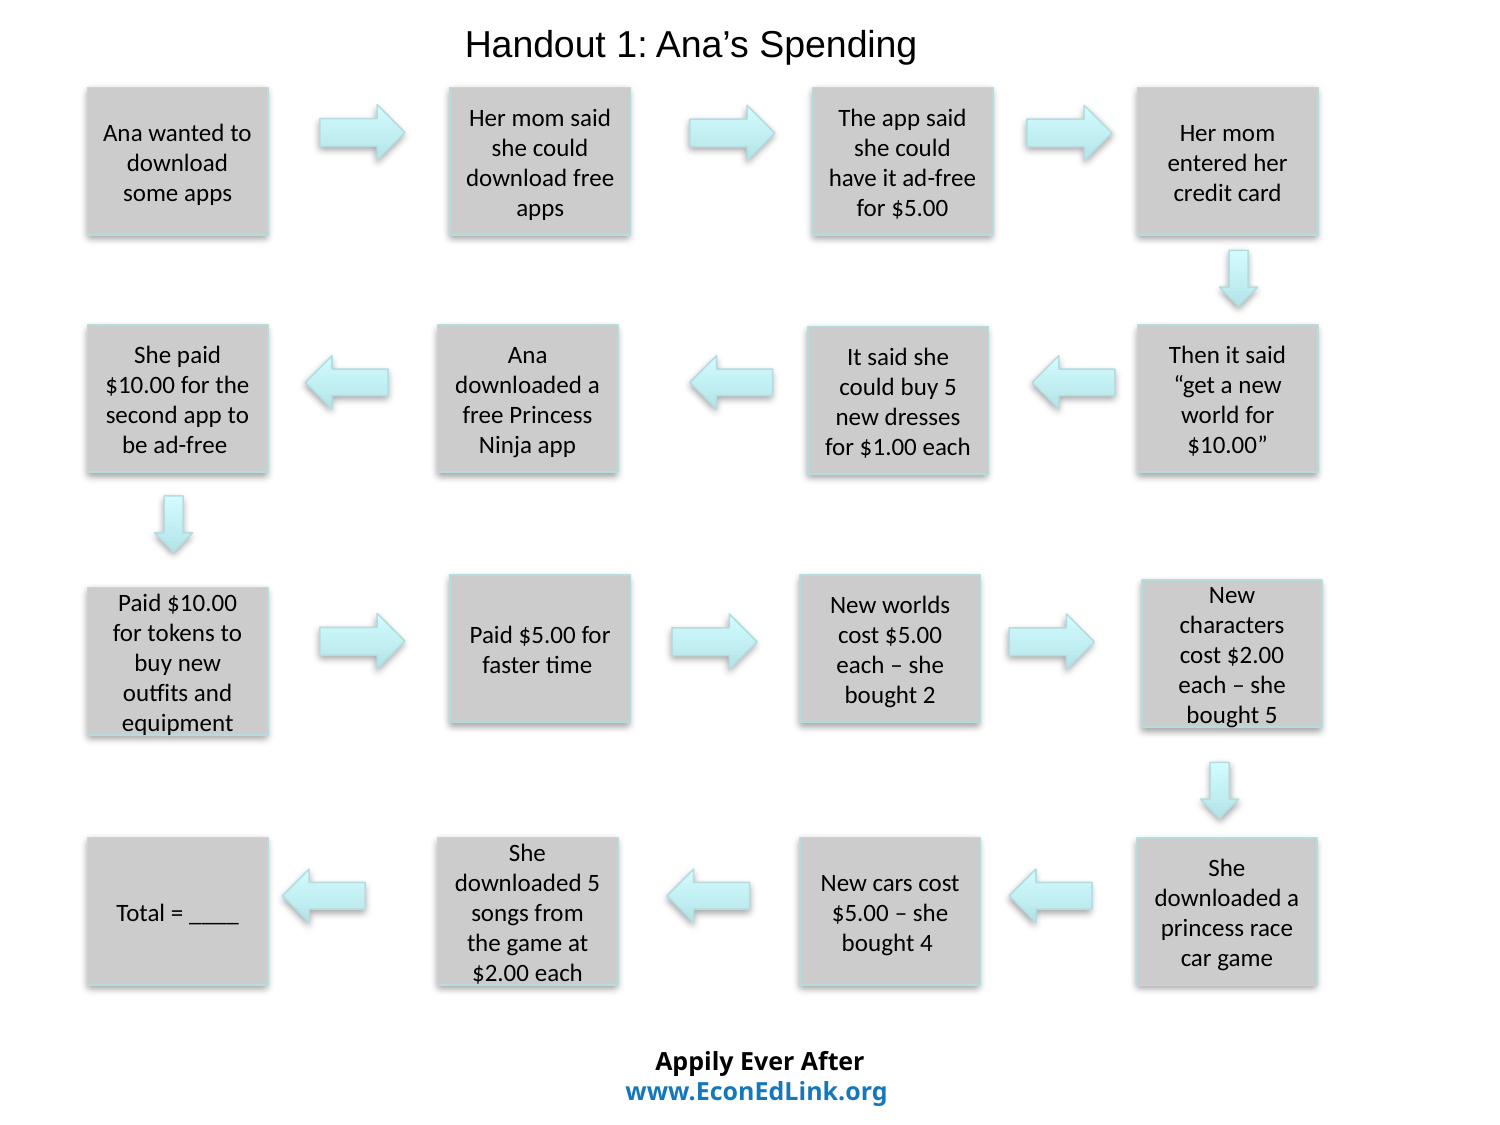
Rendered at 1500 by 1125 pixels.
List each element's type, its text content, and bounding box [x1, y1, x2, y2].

text_box [1008, 613, 1095, 671]
text_box New characters cost $2.00 each – she bought 5 [1141, 579, 1323, 728]
text_box Her mom said she could download free apps [449, 87, 631, 236]
text_box [281, 868, 366, 924]
text_box [666, 868, 751, 924]
text_box Ana wanted to download some apps [87, 87, 269, 236]
text_box Paid $5.00 for faster time [449, 574, 631, 723]
text_box [688, 104, 776, 162]
text_box [153, 495, 194, 553]
text_box [671, 613, 758, 671]
text_box [689, 354, 774, 410]
text_box Ana downloaded a free Princess Ninja app [437, 324, 619, 473]
text_box New cars cost $5.00 – she bought 4 [799, 837, 981, 986]
text_box It said she could buy 5 new dresses for $1.00 each [807, 326, 989, 475]
text_box [1008, 868, 1093, 924]
text_box [319, 103, 406, 161]
text_box Then it said “get a new world for $10.00” [1137, 324, 1319, 473]
text_box The app said she could have it ad-free for $5.00 [812, 87, 994, 236]
text_box She downloaded 5 songs from the game at $2.00 each [437, 837, 619, 986]
text_box [1199, 761, 1240, 819]
text_box [1218, 249, 1259, 307]
text_box She downloaded a princess race car game [1136, 837, 1318, 986]
text_box New worlds cost $5.00 each – she bought 2 [799, 574, 981, 723]
footer Appily Ever After www.EconEdLink.org [112, 1037, 1409, 1113]
text_box She paid $10.00 for the second app to be ad-free [87, 324, 269, 473]
text_box [304, 354, 389, 410]
text_box [319, 612, 406, 670]
text_box Paid $10.00 for tokens to buy new outfits and equipment [87, 587, 269, 736]
text_box Her mom entered her credit card [1137, 87, 1319, 236]
text_box [1026, 104, 1113, 162]
text_box Total = ____ [87, 837, 269, 986]
text_box [1031, 354, 1116, 410]
text_box Handout 1: Ana’s Spending [449, 12, 1063, 73]
